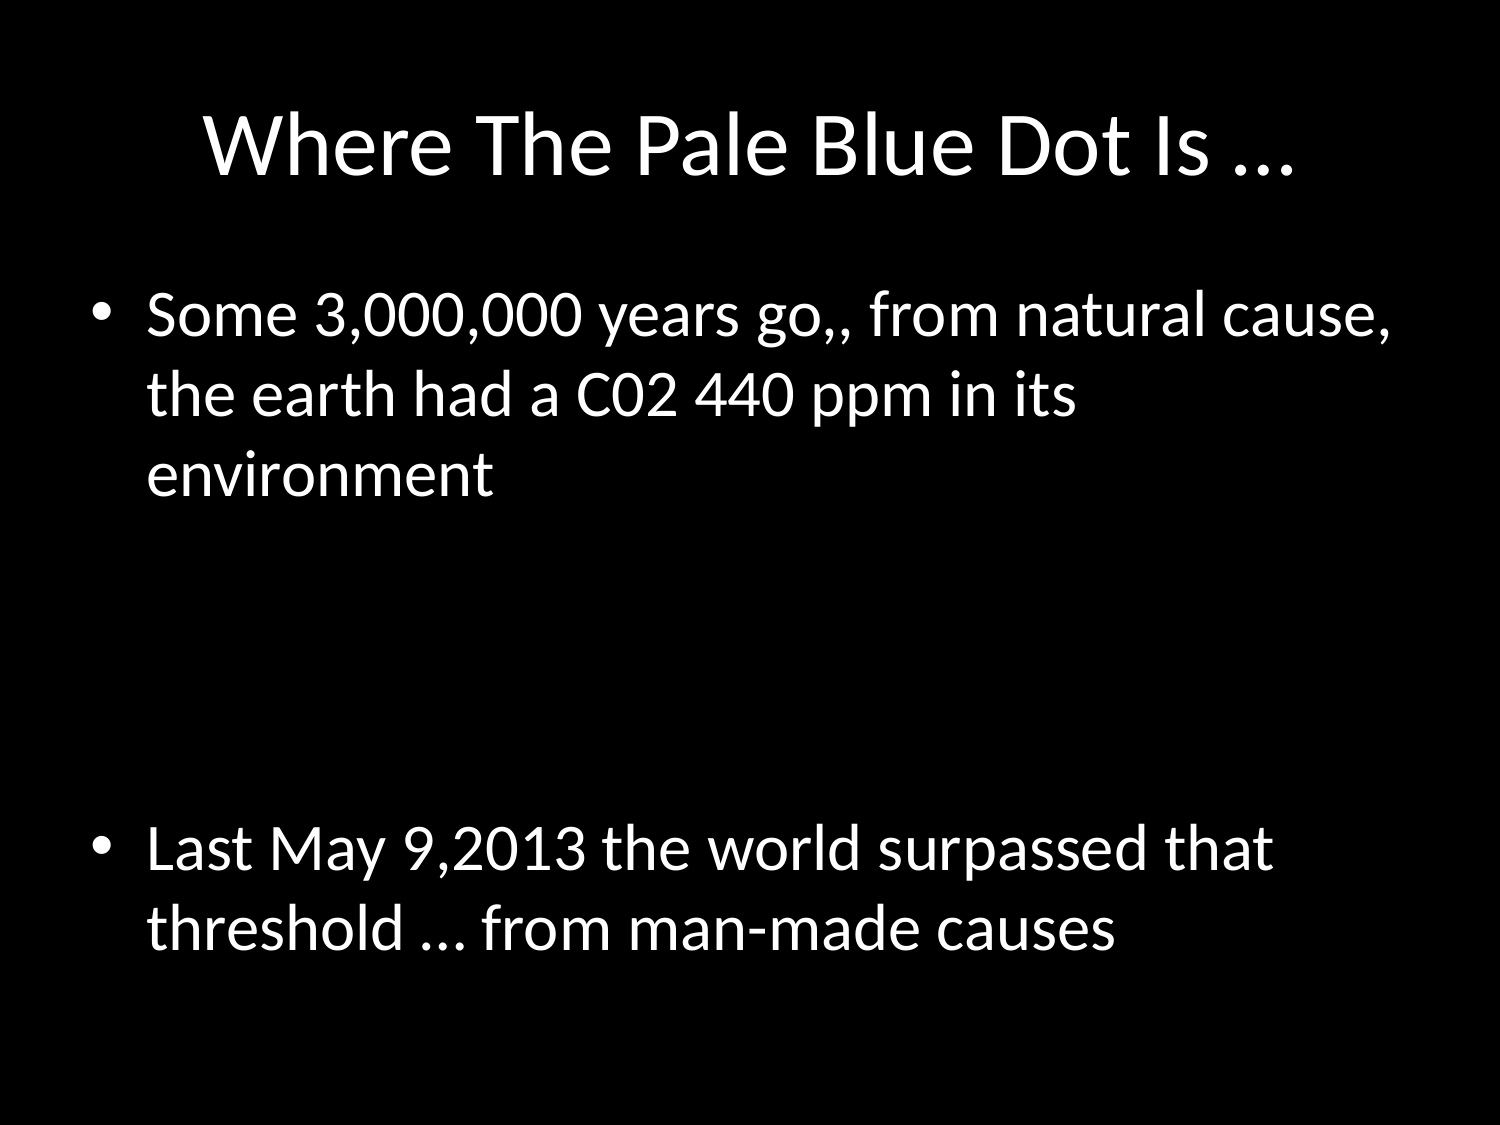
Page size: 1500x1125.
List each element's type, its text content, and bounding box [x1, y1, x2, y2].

list Some 3,000,000 years go,, from natural cause, the earth had a C02 440 ppm in its environment Last May 9,2013 the world surpassed that threshold … from man-made causes [75, 262, 1425, 1005]
title Where The Pale Blue Dot Is … [75, 45, 1425, 233]
